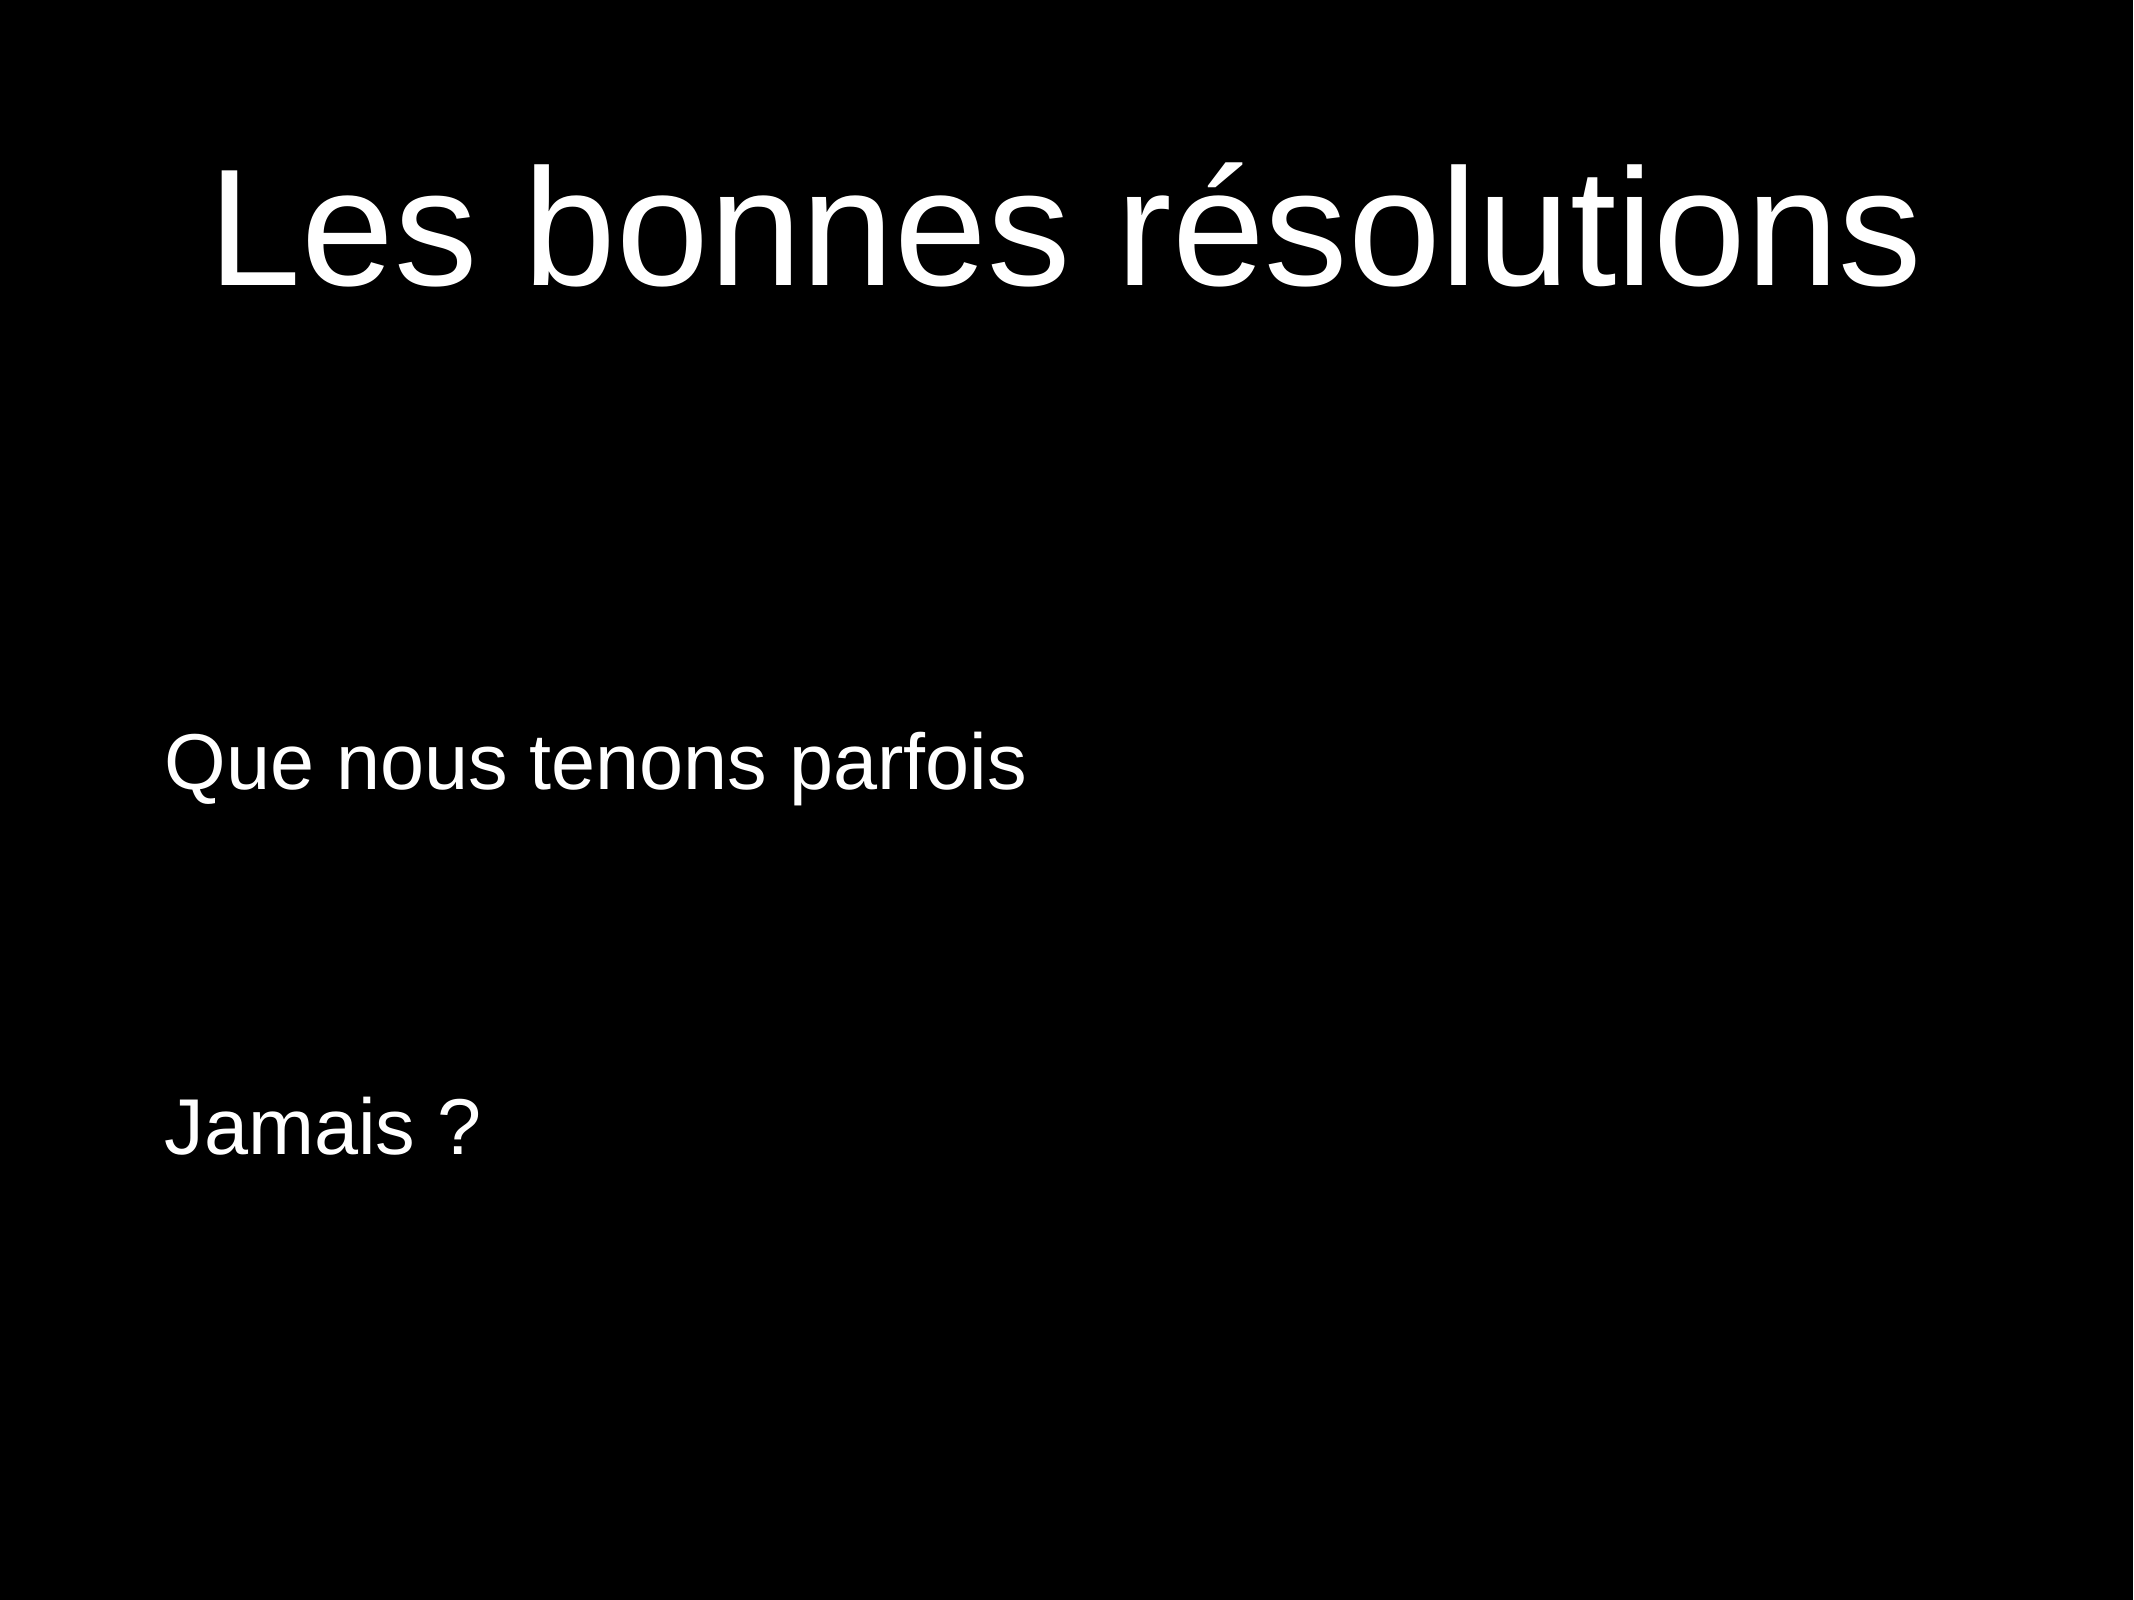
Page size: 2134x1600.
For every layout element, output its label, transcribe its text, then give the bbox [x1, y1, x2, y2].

list Que nous tenons parfois Jamais ? [155, 424, 1978, 1457]
title Les bonnes résolutions [155, 41, 1978, 397]
